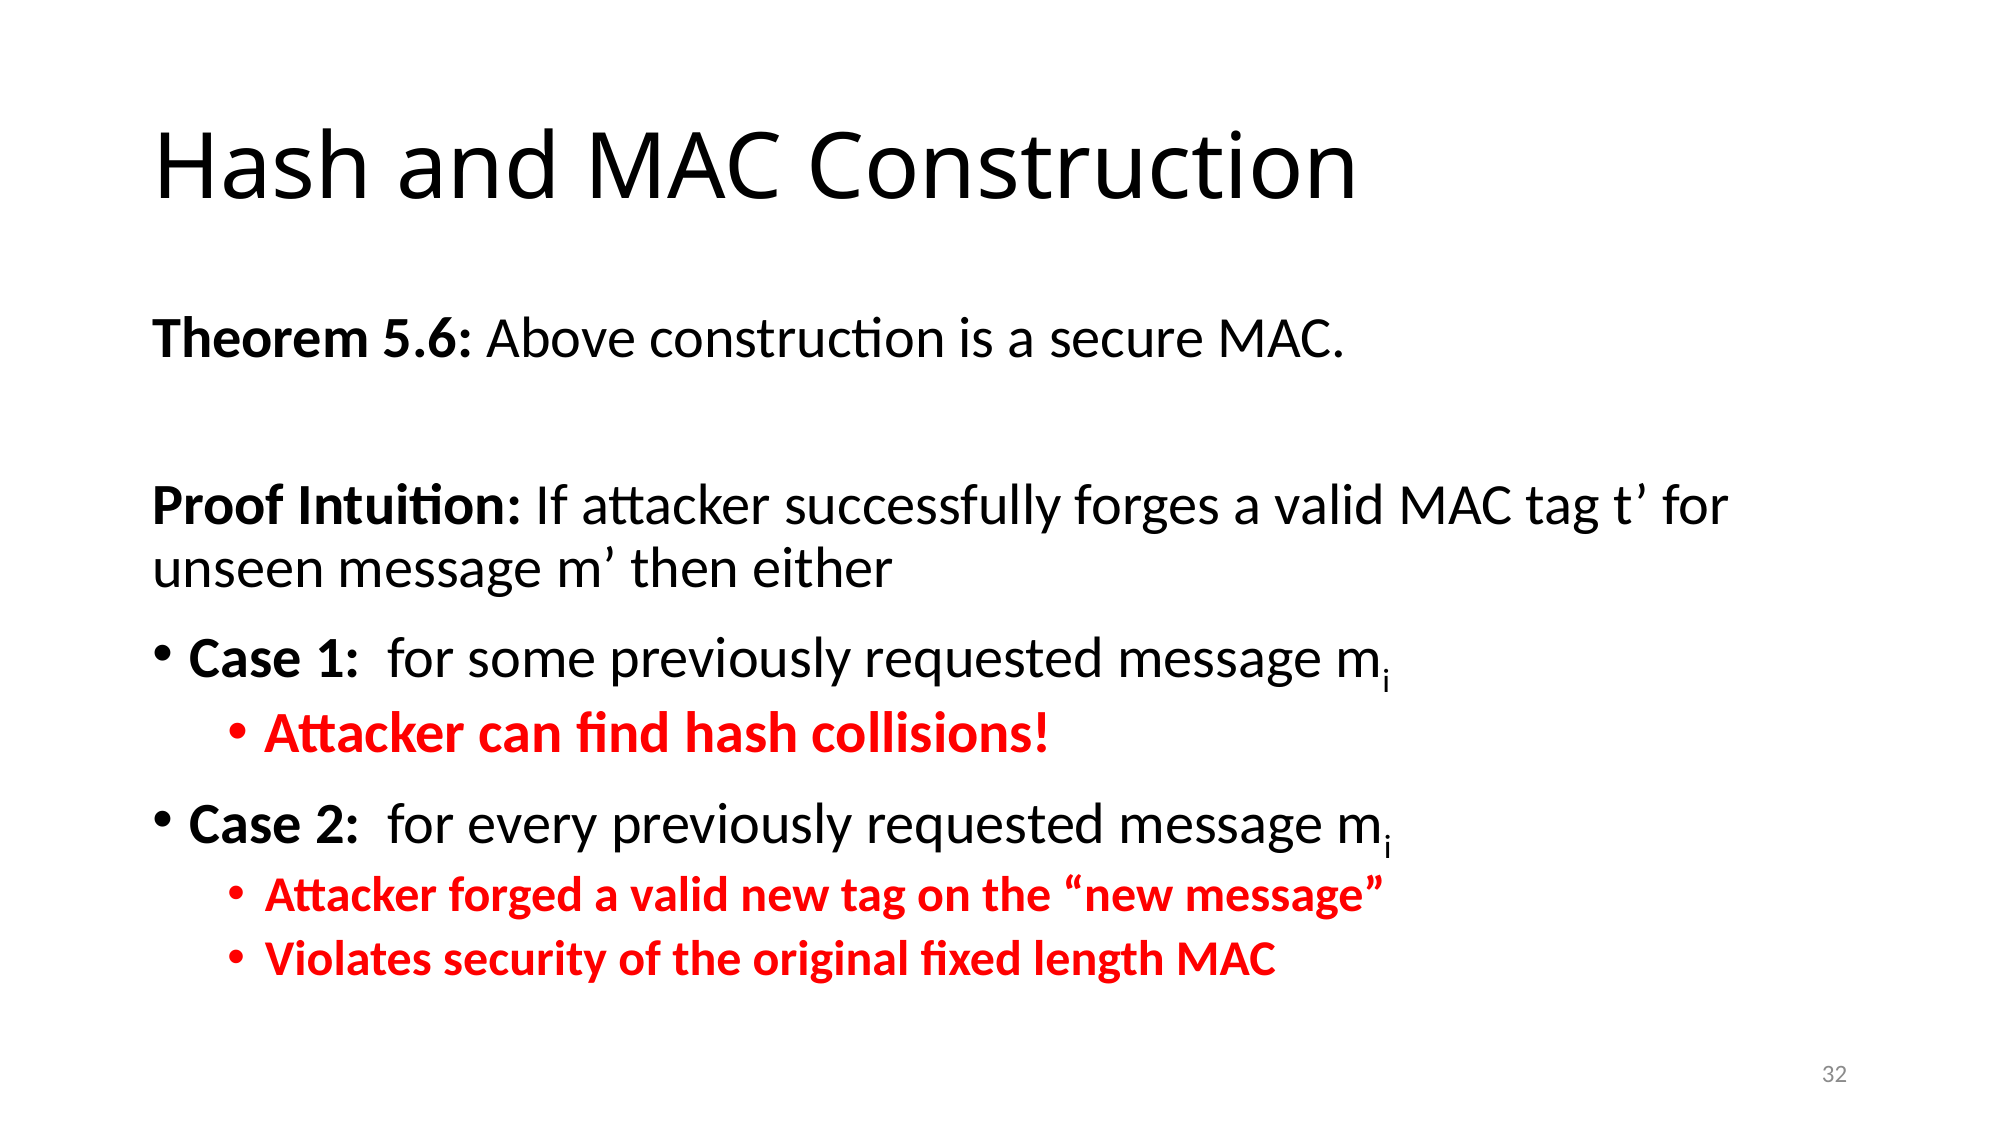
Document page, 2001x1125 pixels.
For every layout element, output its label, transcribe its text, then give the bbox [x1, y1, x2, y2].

slide_number 32 [1412, 1042, 1863, 1103]
title Hash and MAC Construction [137, 59, 1863, 278]
